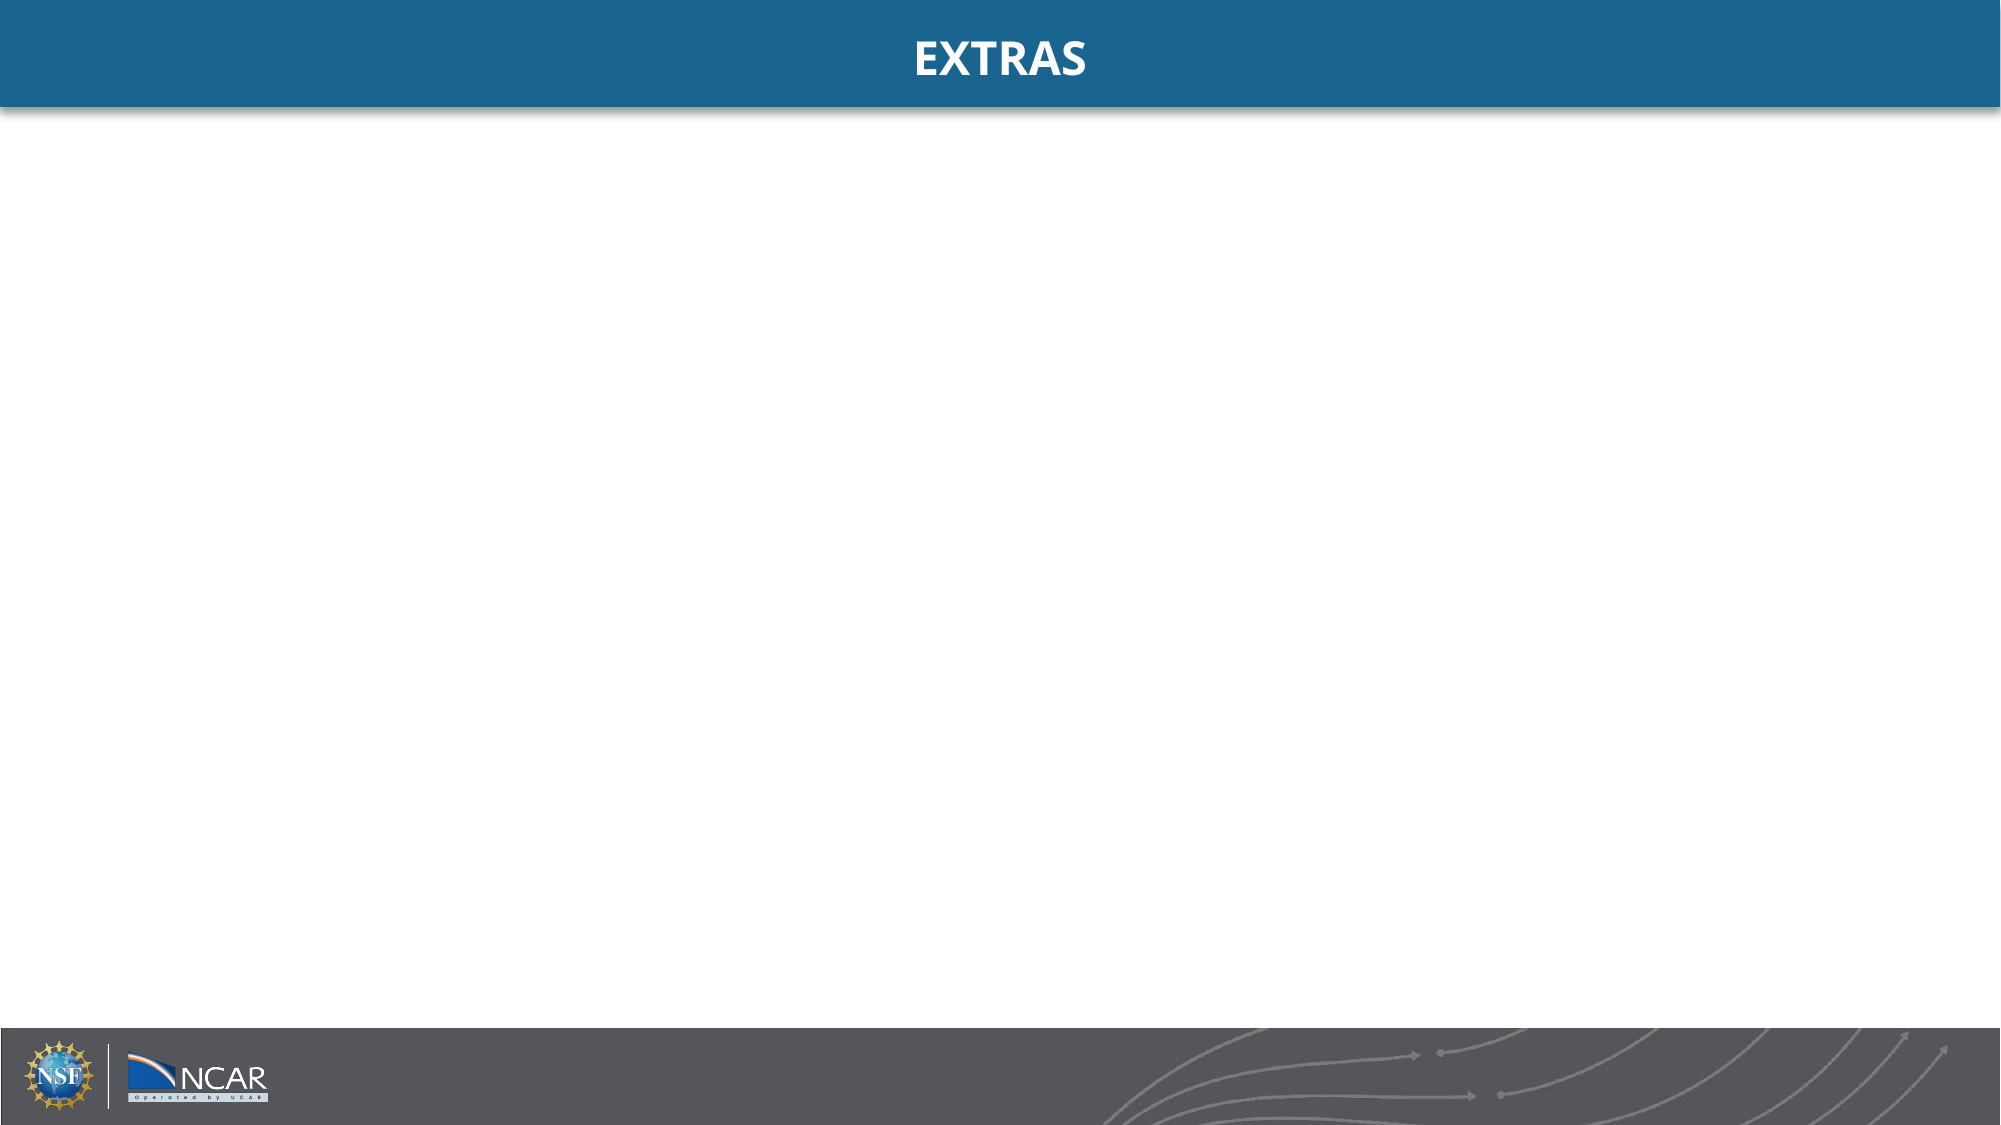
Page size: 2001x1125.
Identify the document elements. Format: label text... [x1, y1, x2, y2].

picture [0, 1028, 2000, 1125]
title EXTRAS [99, 25, 1900, 88]
